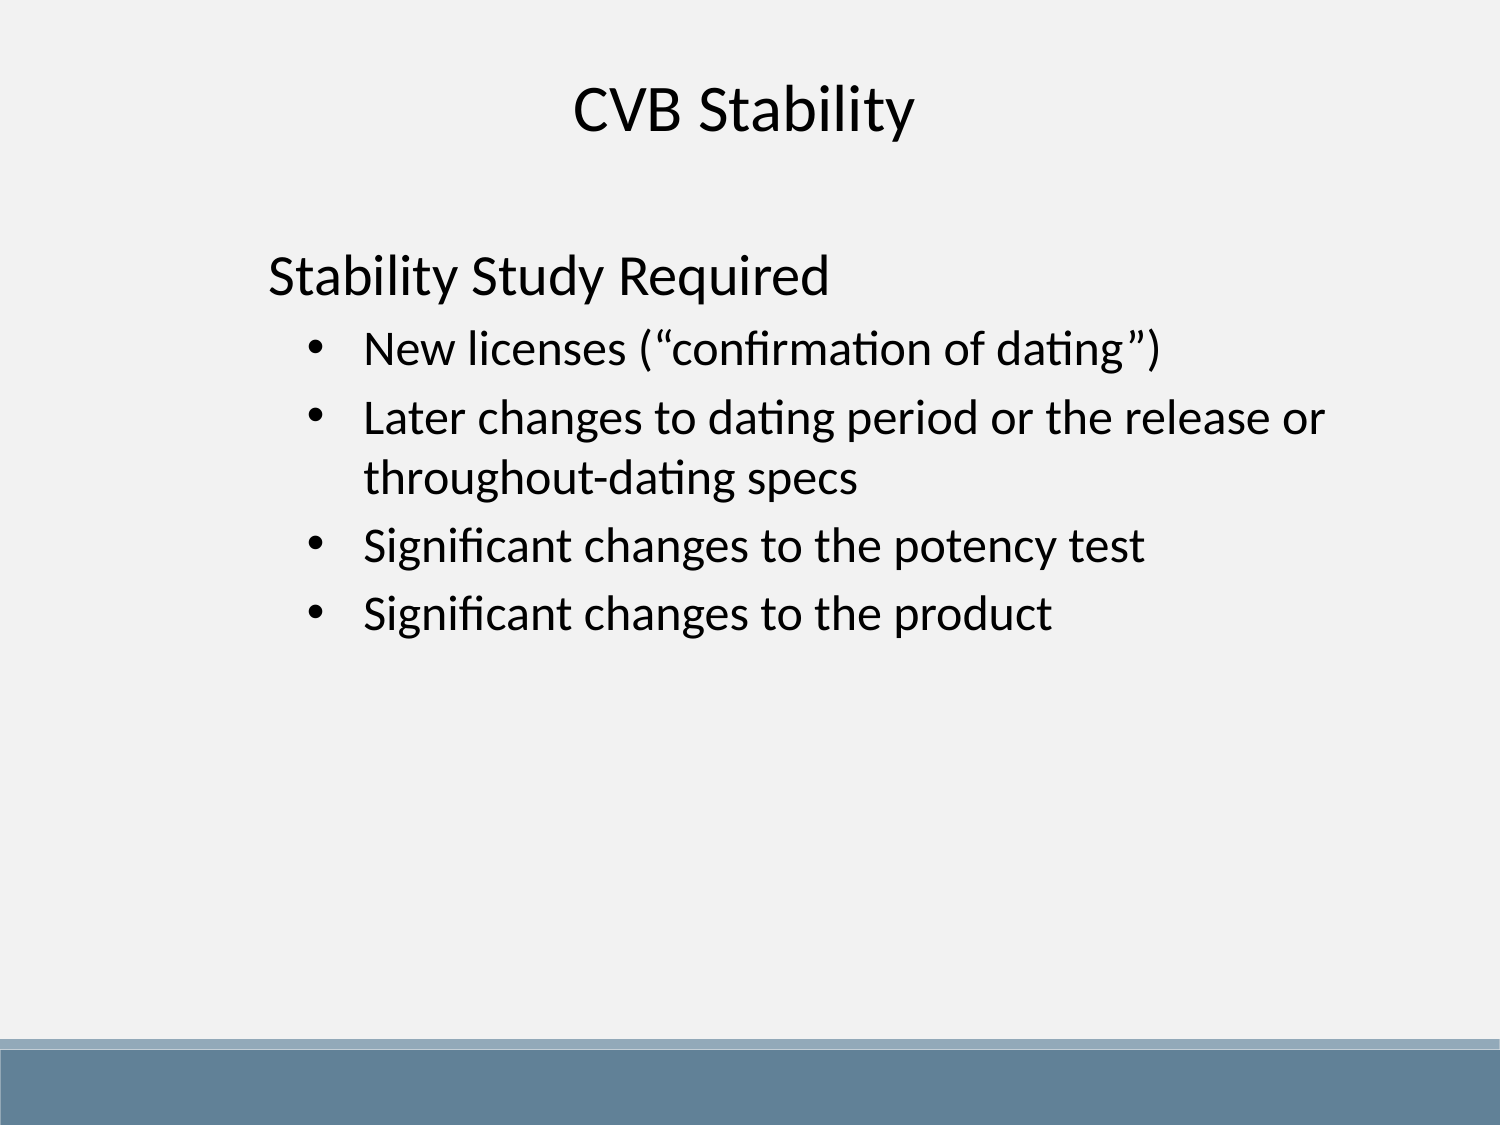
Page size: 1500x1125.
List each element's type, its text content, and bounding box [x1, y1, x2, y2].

text_box Stability Study Required New licenses (“confirmation of dating”) Later changes to dating period or the release or throughout-dating specs Significant changes to the potency test Significant changes to the product [254, 230, 1467, 889]
text_box CVB Stability [231, 57, 1259, 152]
